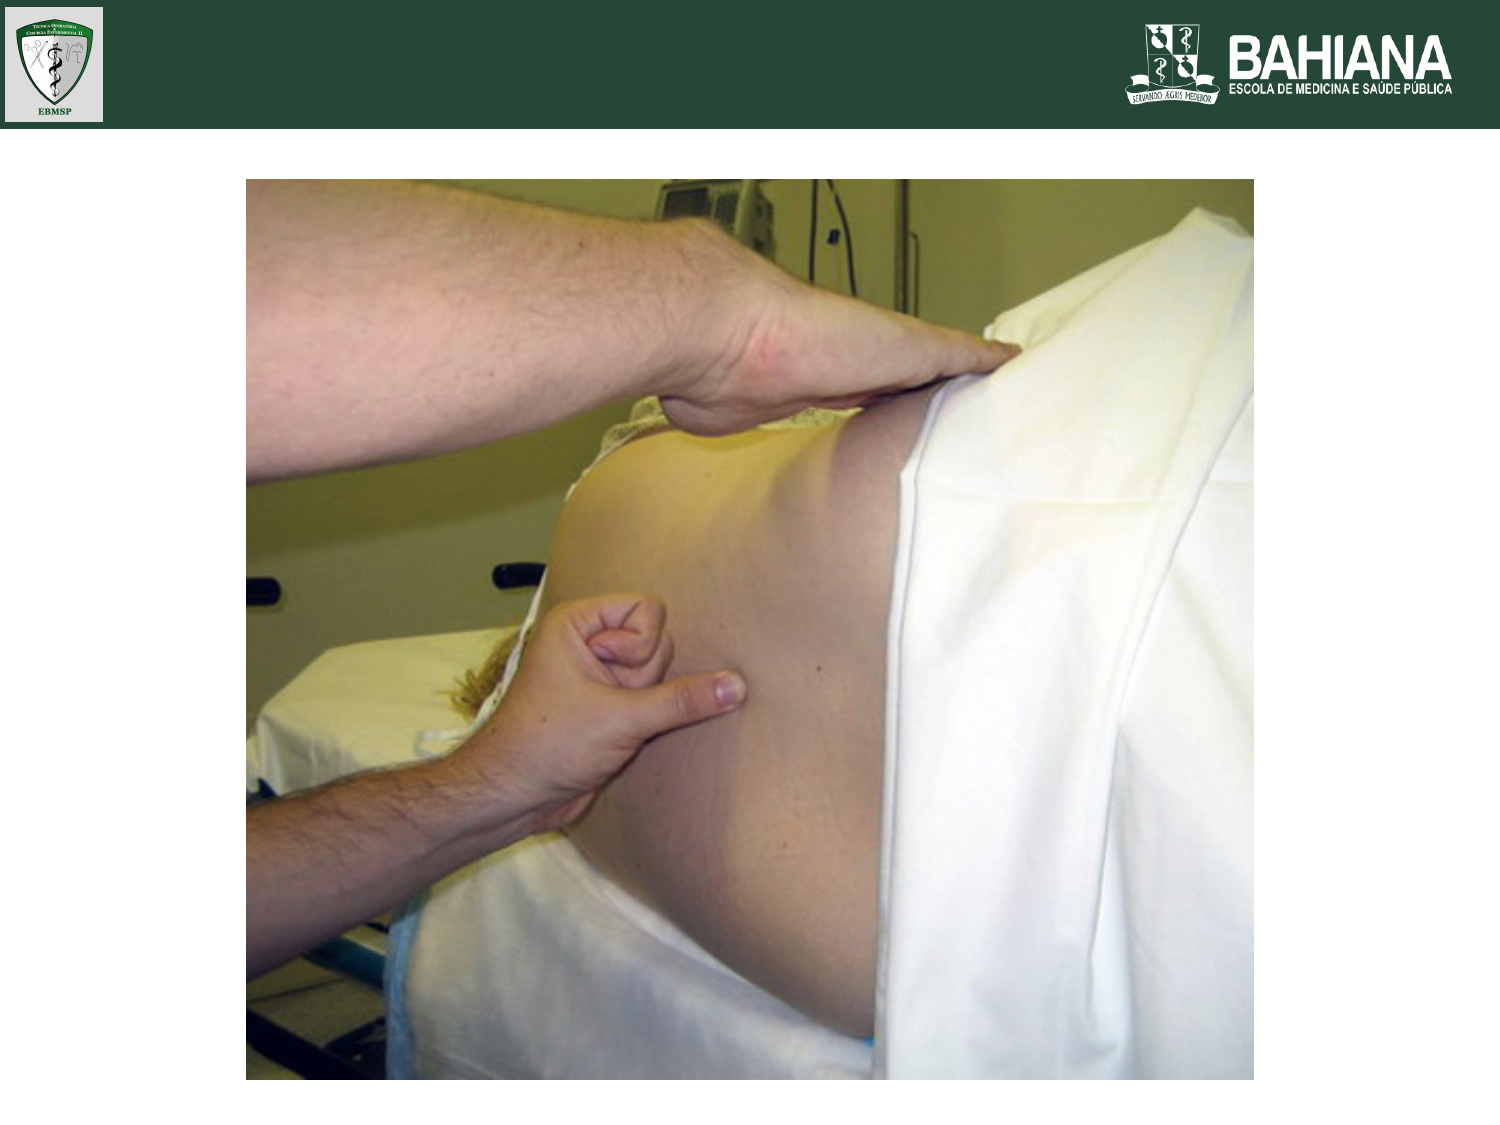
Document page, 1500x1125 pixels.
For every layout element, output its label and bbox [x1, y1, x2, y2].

picture [246, 178, 1254, 1080]
picture [0, 0, 1500, 129]
